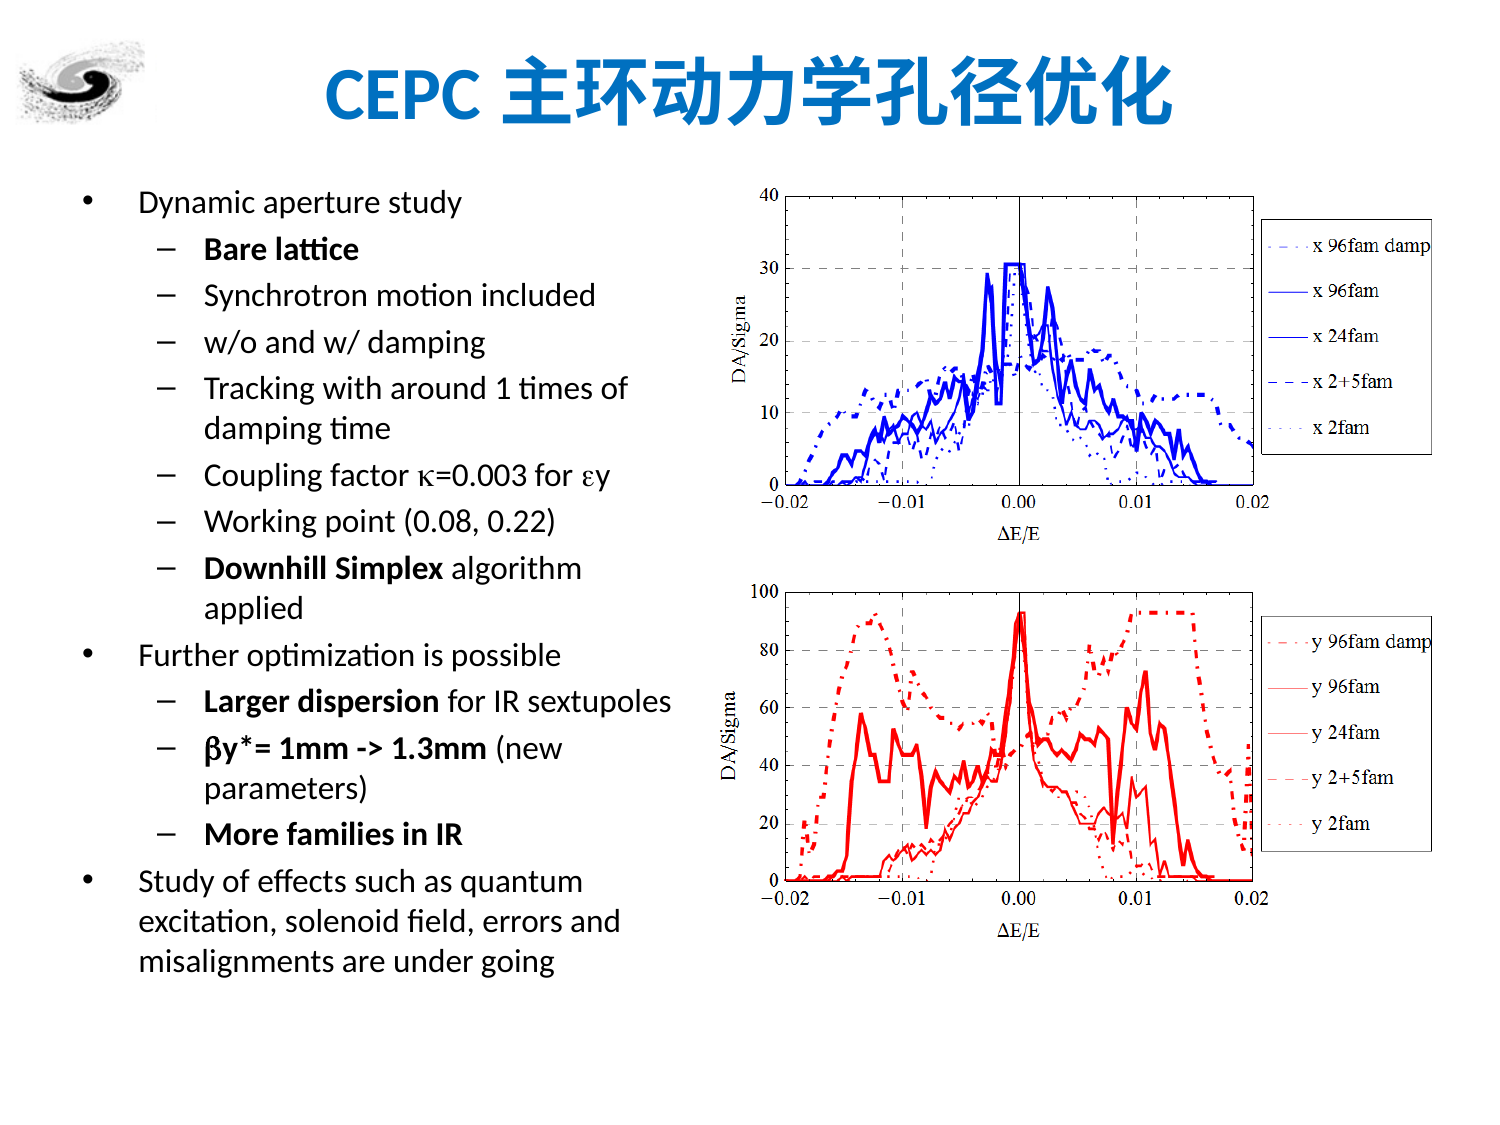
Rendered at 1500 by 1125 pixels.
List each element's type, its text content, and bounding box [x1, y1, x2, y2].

list Dynamic aperture study Bare lattice Synchrotron motion included w/o and w/ damping Tracking with around 1 times of damping time Coupling factor =0.003 for y Working point (0.08, 0.22) Downhill Simplex algorithm applied Further optimization is possible Larger dispersion for IR sextupoles y*= 1mm -> 1.3mm (new parameters) More families in IR Study of effects such as quantum excitation, solenoid field, errors and misalignments are under going [67, 172, 691, 1047]
title CEPC主环动力学孔径优化 [75, 0, 1425, 183]
picture [5, 7, 157, 150]
picture [701, 579, 1448, 961]
picture [713, 184, 1448, 563]
